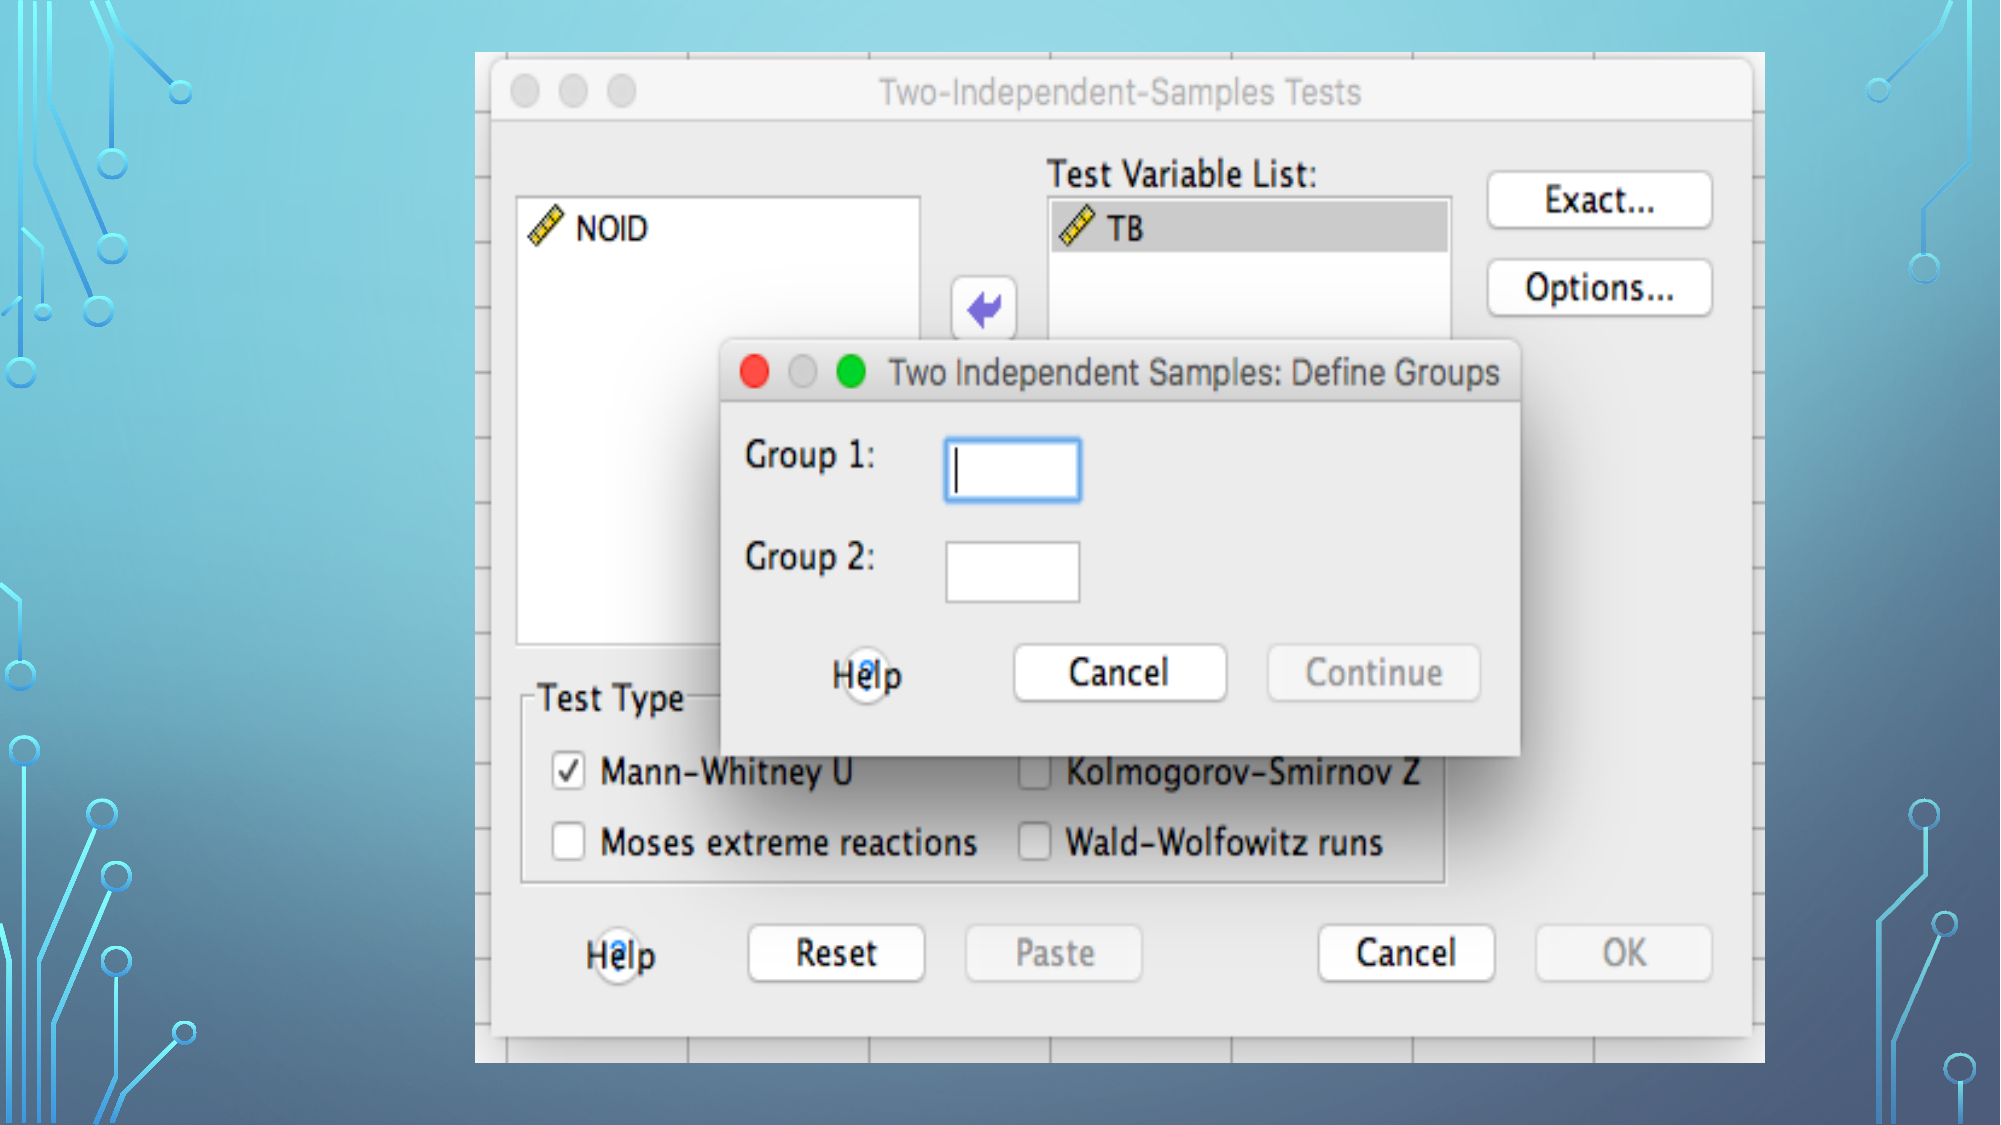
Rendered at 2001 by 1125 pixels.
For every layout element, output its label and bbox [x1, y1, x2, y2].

picture [475, 52, 1766, 1063]
